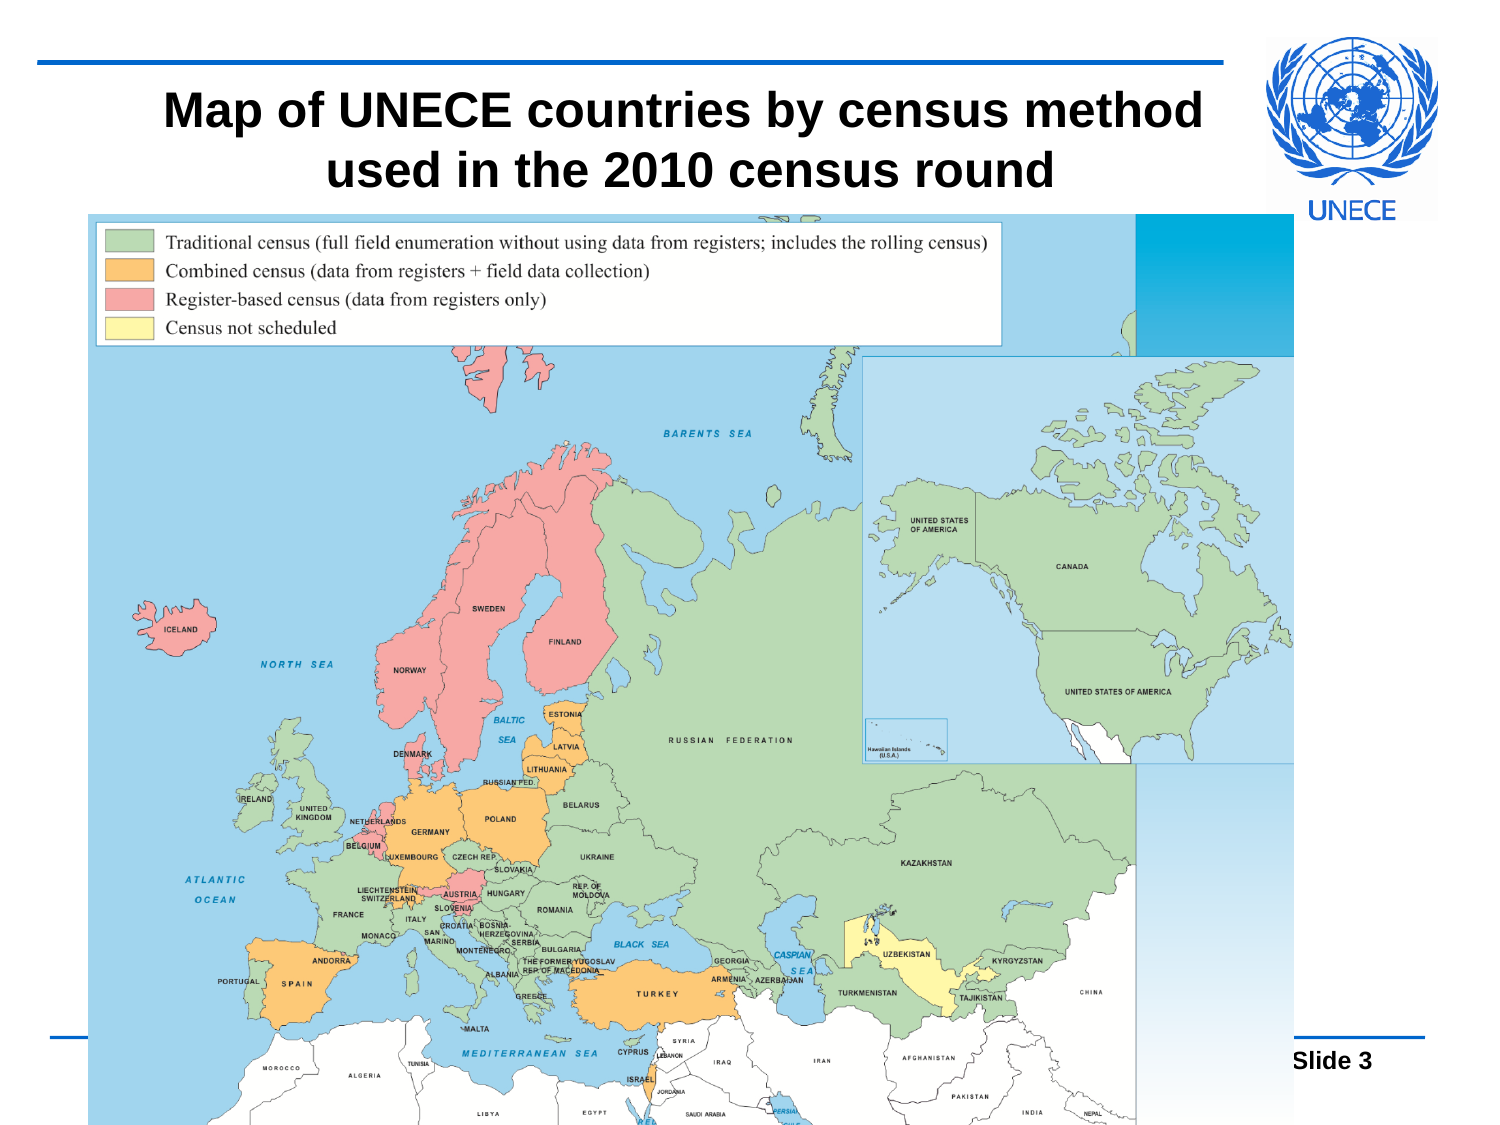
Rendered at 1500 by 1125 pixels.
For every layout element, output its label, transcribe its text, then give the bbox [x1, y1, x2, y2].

slide_number [75, 1037, 83, 1113]
text_box Map of UNECE countries by census method used in the 2010 census round [0, 78, 1406, 196]
picture [1266, 37, 1438, 221]
picture [88, 214, 1294, 1125]
